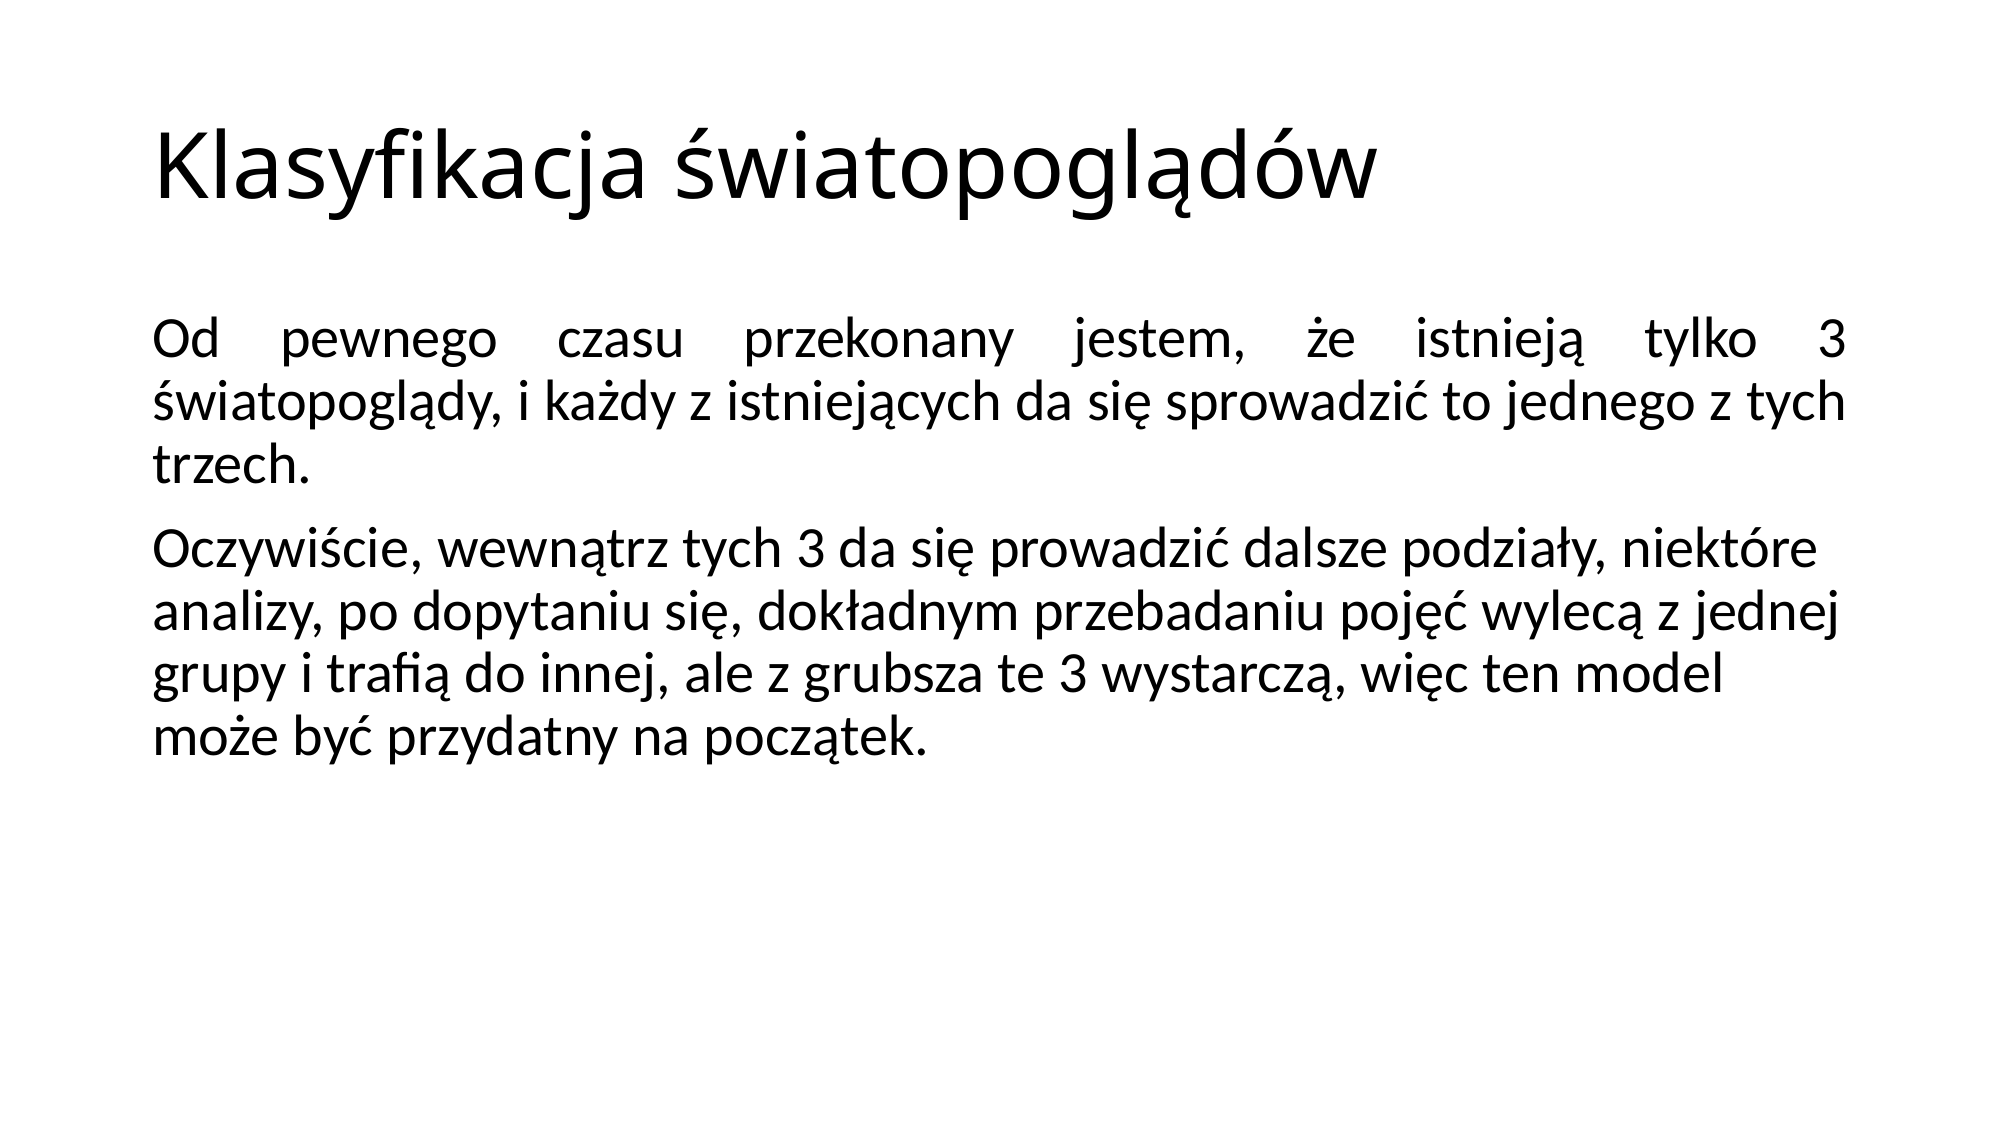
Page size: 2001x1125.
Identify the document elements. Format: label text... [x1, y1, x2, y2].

title Klasyfikacja światopoglądów [137, 59, 1863, 278]
list Od pewnego czasu przekonany jestem, że istnieją tylko 3 światopoglądy, i każdy z istniejących da się sprowadzić to jednego z tych trzech. Oczywiście, wewnątrz tych 3 da się prowadzić dalsze podziały, niektóre analizy, po dopytaniu się, dokładnym przebadaniu pojęć wylecą z jednej grupy i trafią do innej, ale z grubsza te 3 wystarczą, więc ten model może być przydatny na początek. [137, 299, 1863, 1014]
